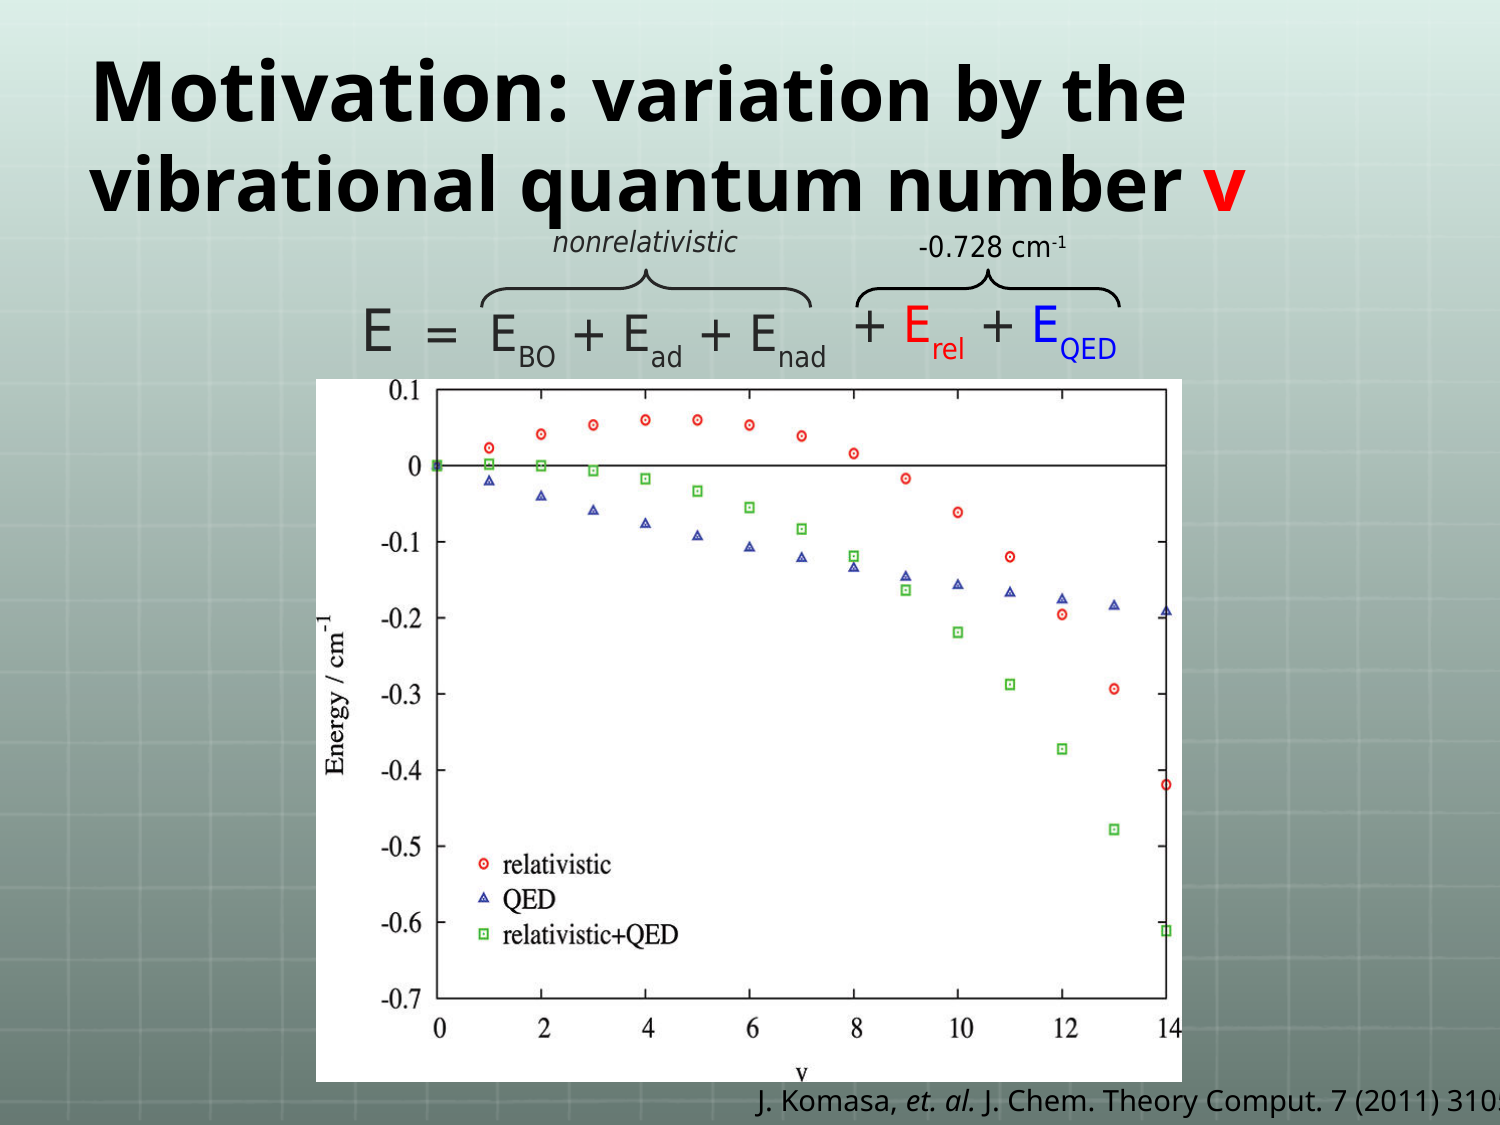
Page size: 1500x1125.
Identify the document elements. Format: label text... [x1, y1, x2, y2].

title Motivation: variation by the vibrational quantum number v [74, 44, 1425, 233]
picture [0, 0, 1500, 1125]
text_box J. Komasa, et. al. J. Chem. Theory Comput. 7 (2011) 3105. [1236, 1074, 1500, 1125]
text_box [361, 223, 1152, 355]
